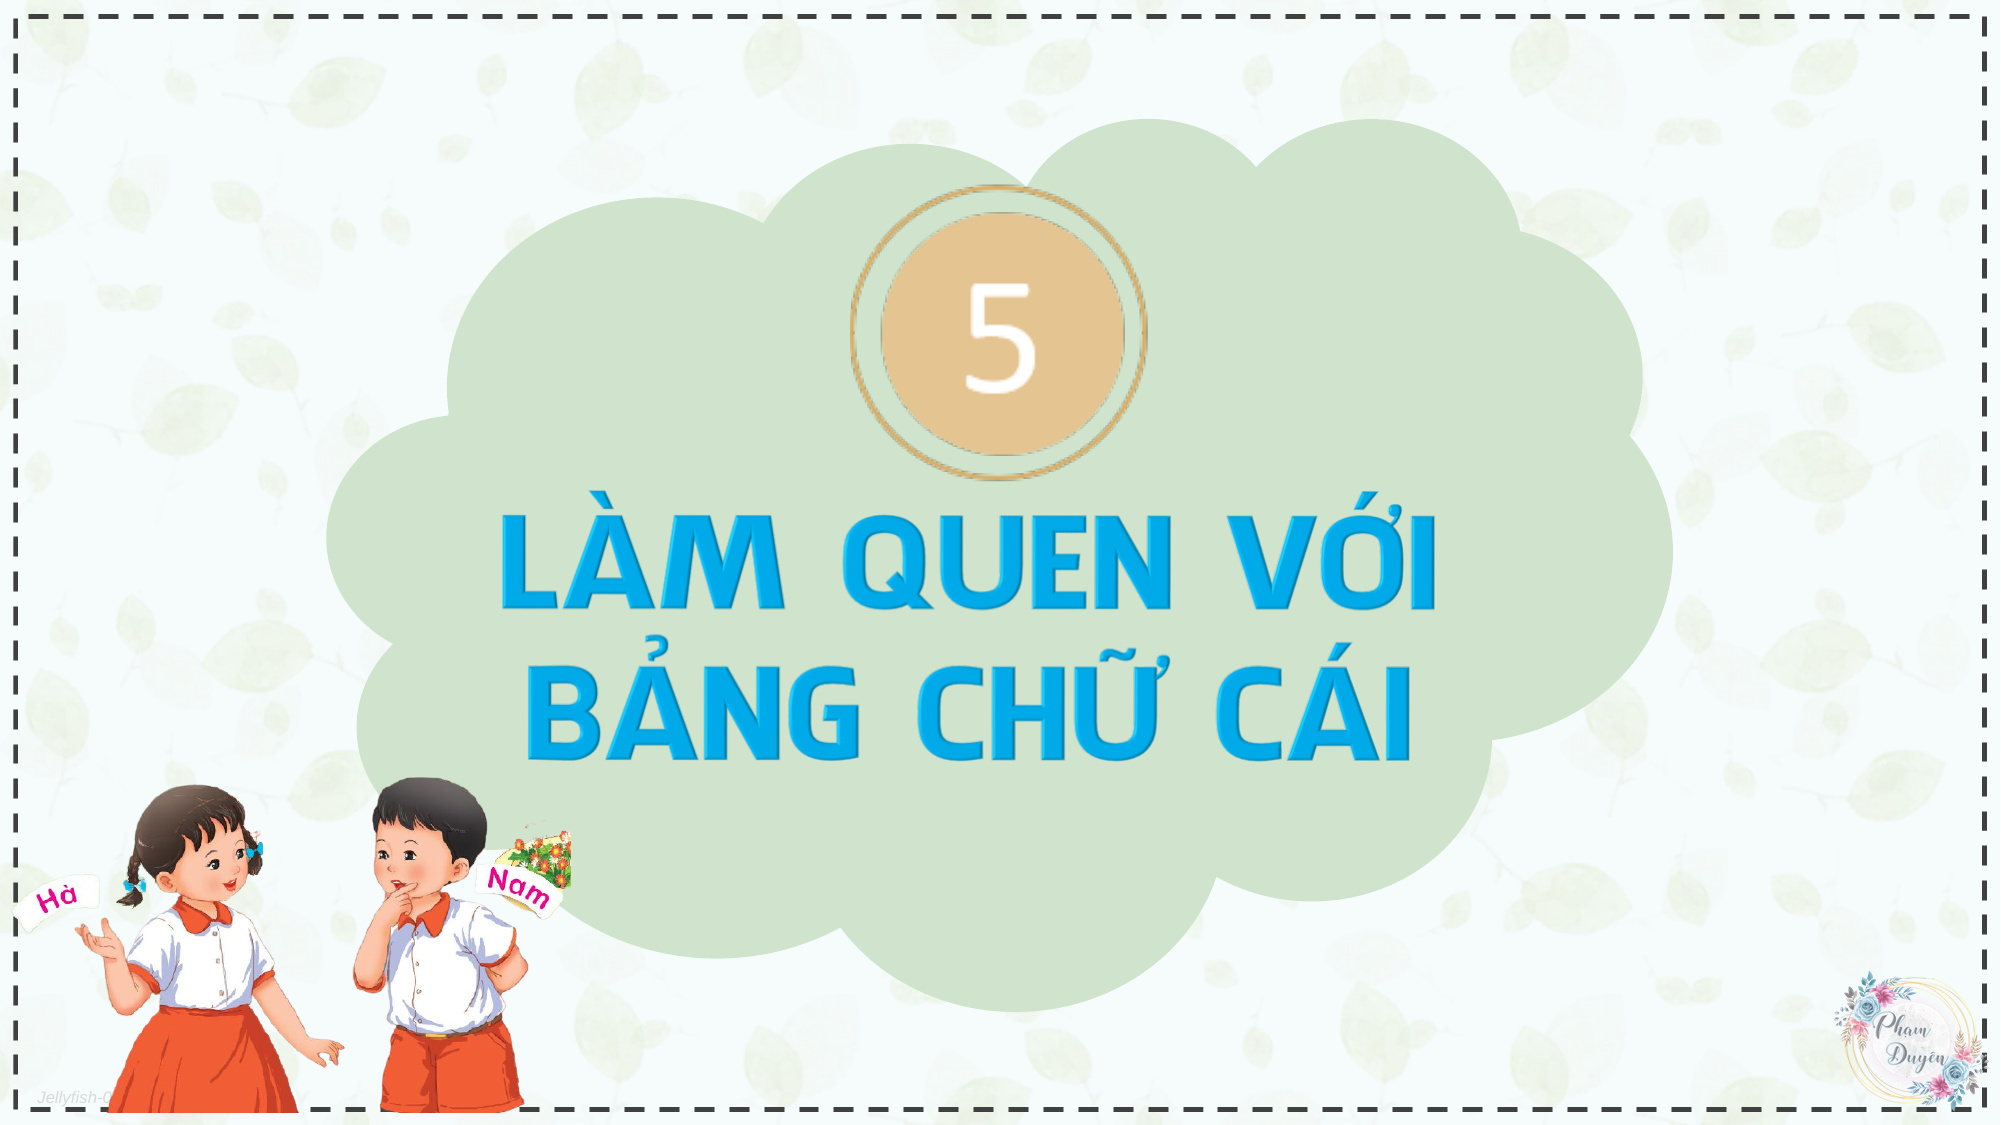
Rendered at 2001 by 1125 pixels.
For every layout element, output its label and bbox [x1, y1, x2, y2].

picture [0, 0, 2001, 1125]
text_box [571, 797, 1482, 1014]
text_box [325, 142, 1019, 613]
text_box [1030, 117, 1675, 707]
